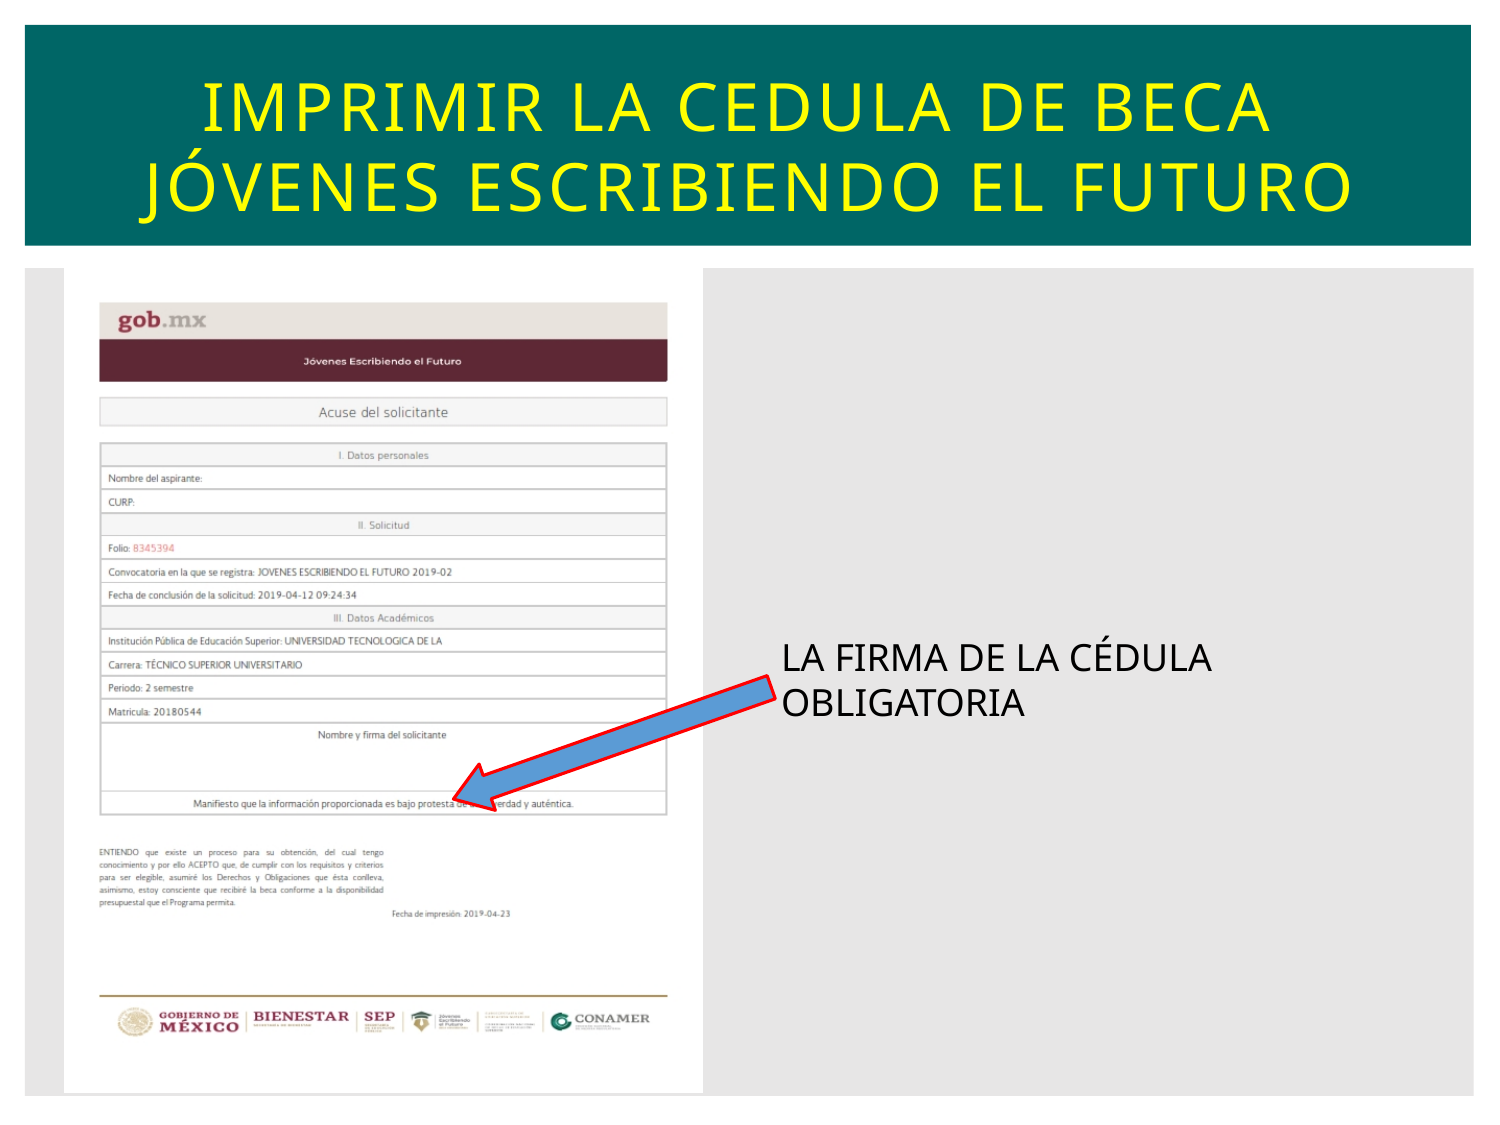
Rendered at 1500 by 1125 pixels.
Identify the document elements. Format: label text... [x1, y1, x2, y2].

title IMPRIMIR LA CEDULA DE BECA Jóvenes escribiendo el futuro [62, 58, 1438, 232]
text_box LA FIRMA DE LA CÉDULA OBLIGATORIA [766, 626, 1228, 732]
text_box [707, 674, 777, 725]
picture [64, 266, 704, 1093]
